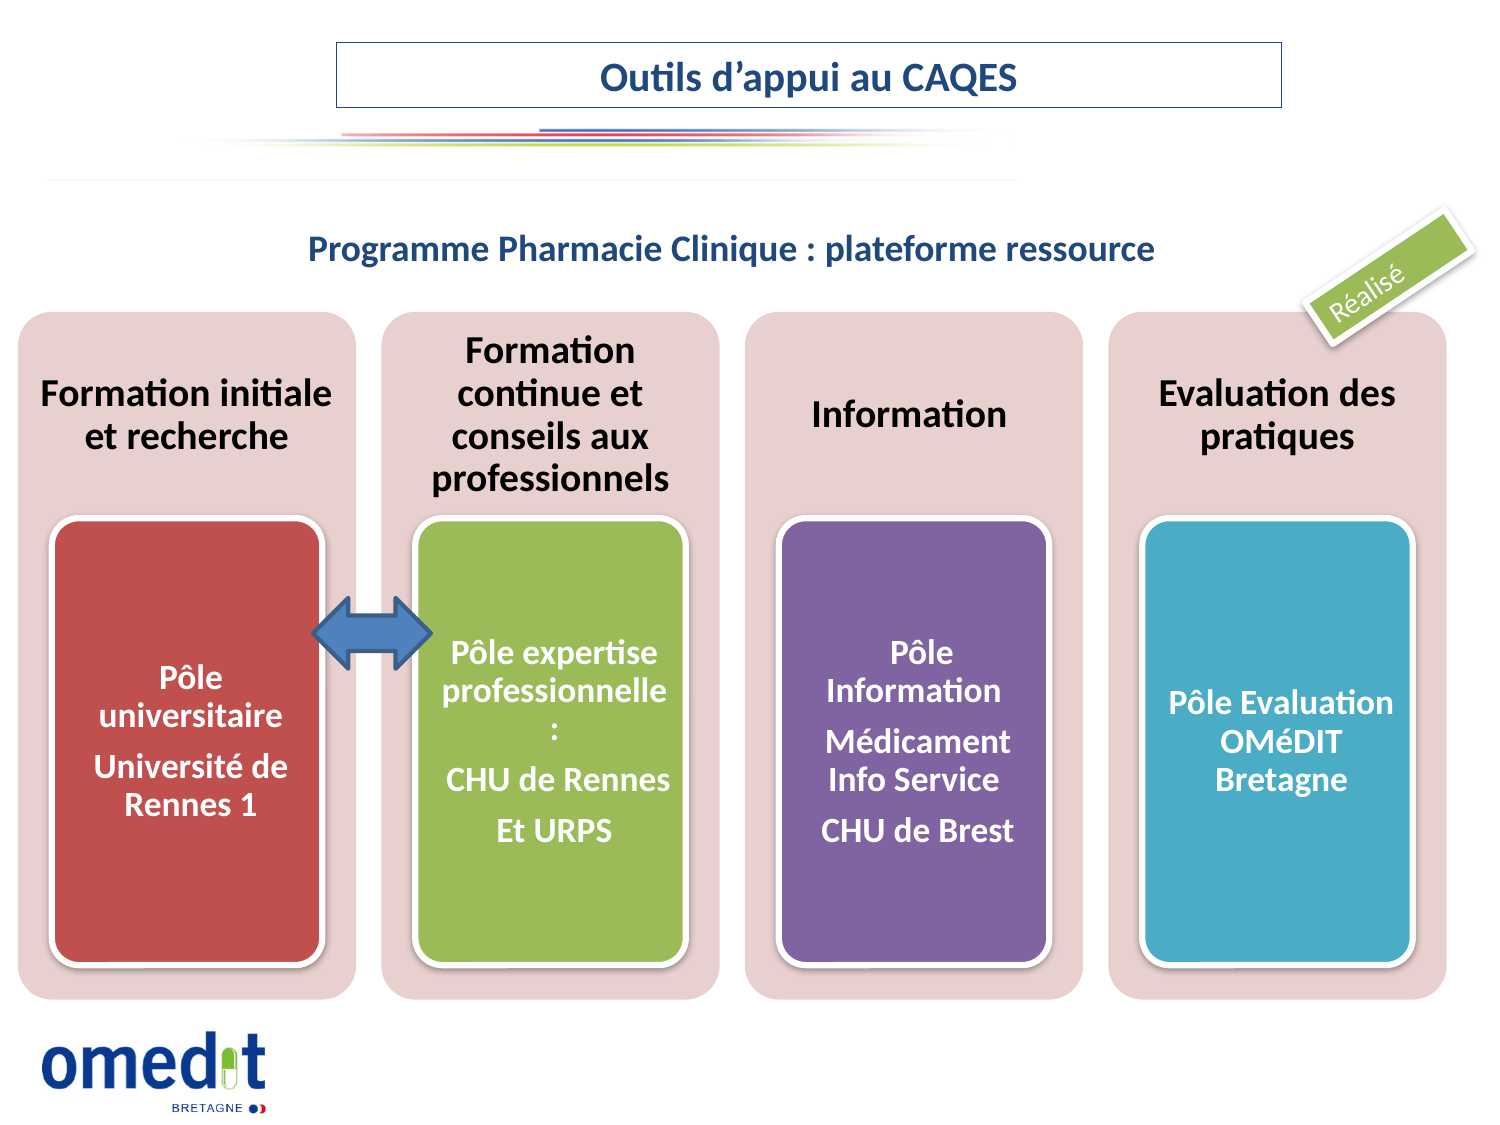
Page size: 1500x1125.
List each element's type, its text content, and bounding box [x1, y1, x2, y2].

picture [40, 1031, 266, 1118]
text_box Outils d’appui au CAQES [336, 42, 1282, 64]
text_box Programme Pharmacie Clinique : plateforme ressource [17, 216, 1424, 277]
text_box Réalisé [1302, 206, 1476, 310]
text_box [17, 311, 1448, 1000]
picture [40, 66, 1460, 182]
